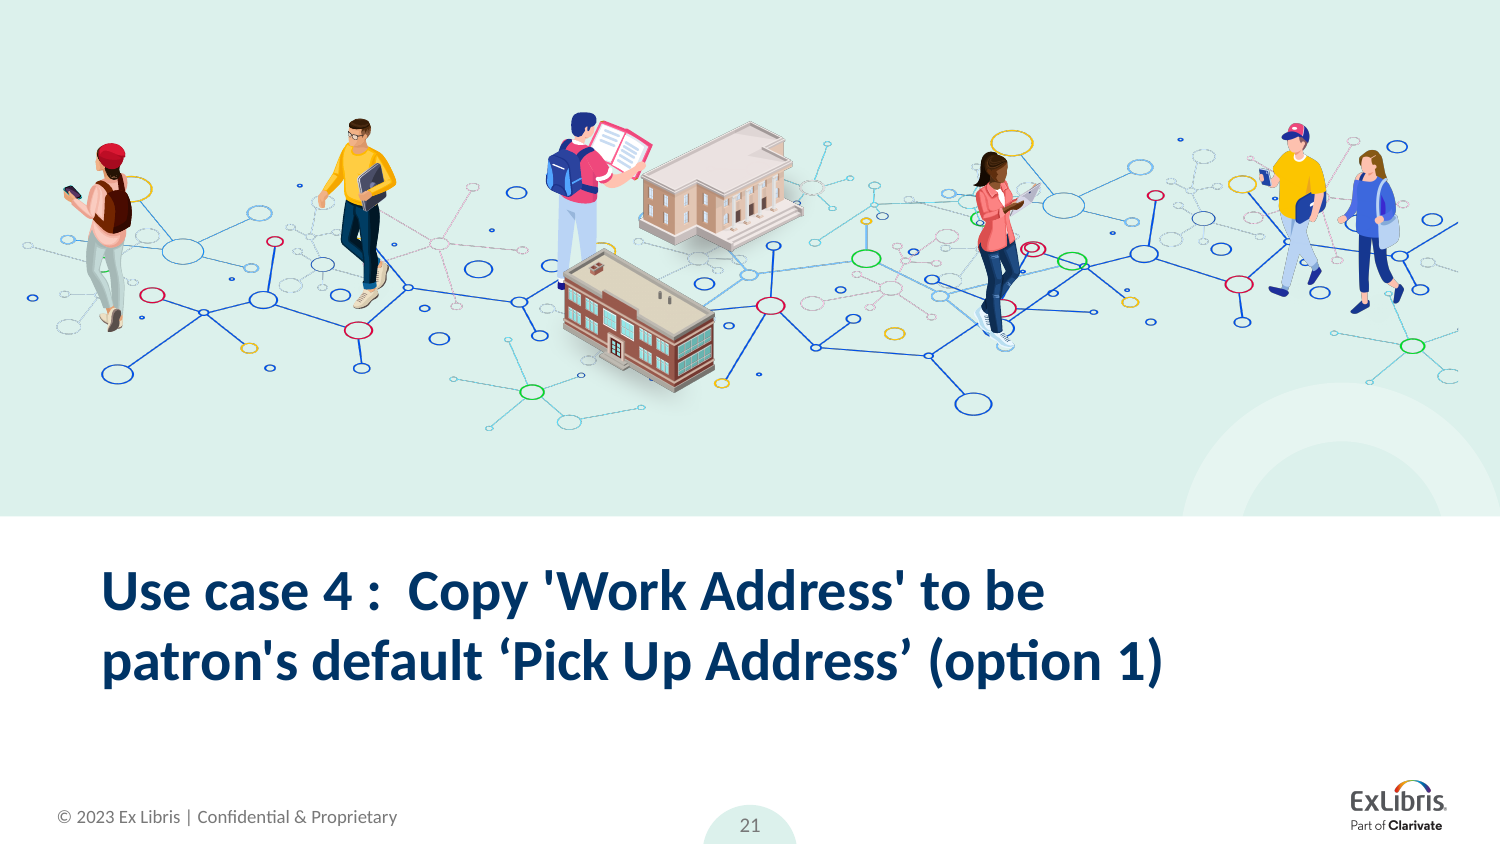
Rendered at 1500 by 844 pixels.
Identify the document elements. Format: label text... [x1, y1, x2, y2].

picture [609, 165, 621, 174]
picture [1351, 780, 1447, 830]
picture [22, 95, 1459, 431]
slide_number 21 [705, 793, 795, 844]
title Use case 4 : Copy 'Work Address' to be patron's default ‘Pick Up Address’ (option 1) [86, 544, 1211, 749]
